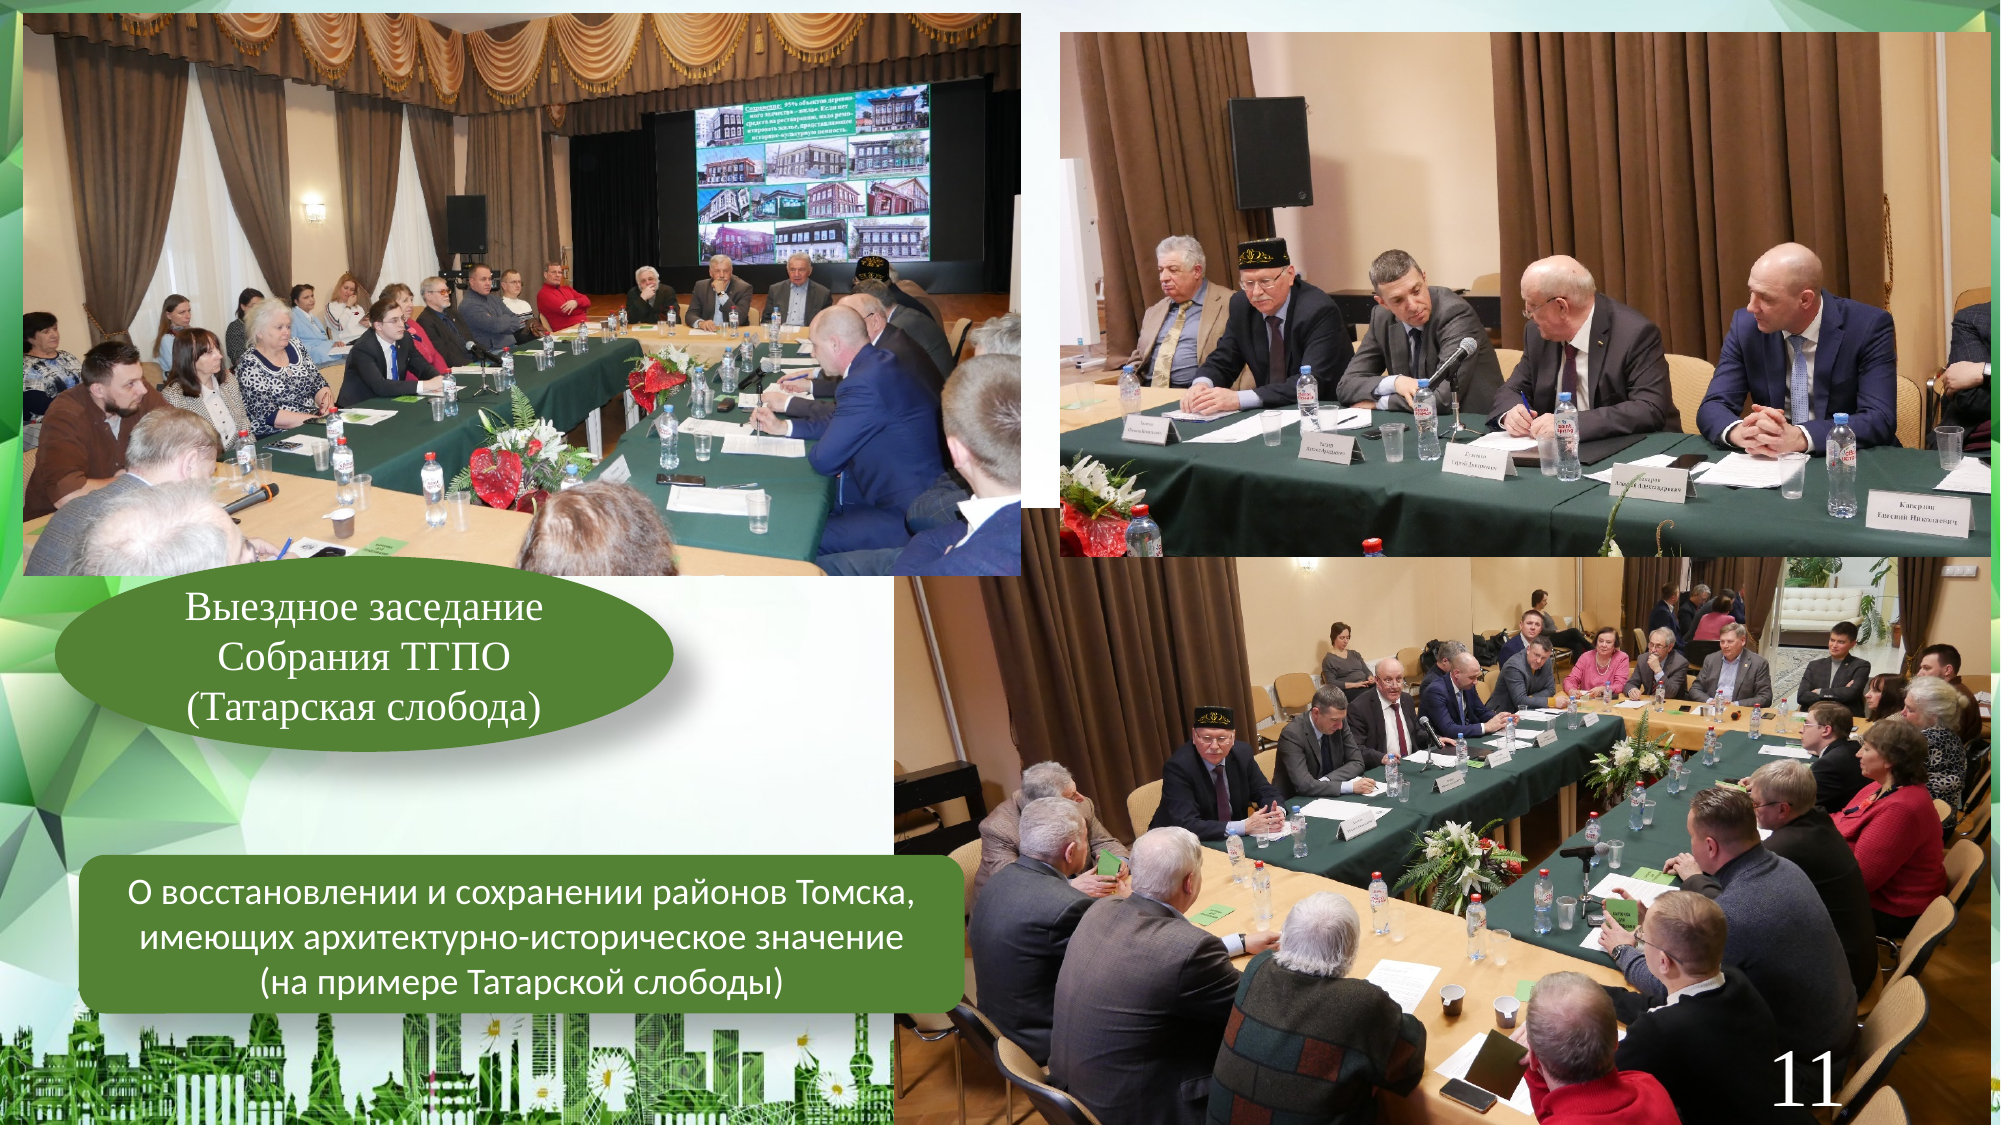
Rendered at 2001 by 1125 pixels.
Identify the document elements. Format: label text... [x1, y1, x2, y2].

text_box О восстановлении и сохранении районов Томска, имеющих архитектурно-историческое значение (на примере Татарской слободы) [77, 853, 894, 1015]
picture [0, 0, 2001, 1125]
text_box Выездное заседание Собрания ТГПО (Татарская слобода) [53, 576, 675, 753]
